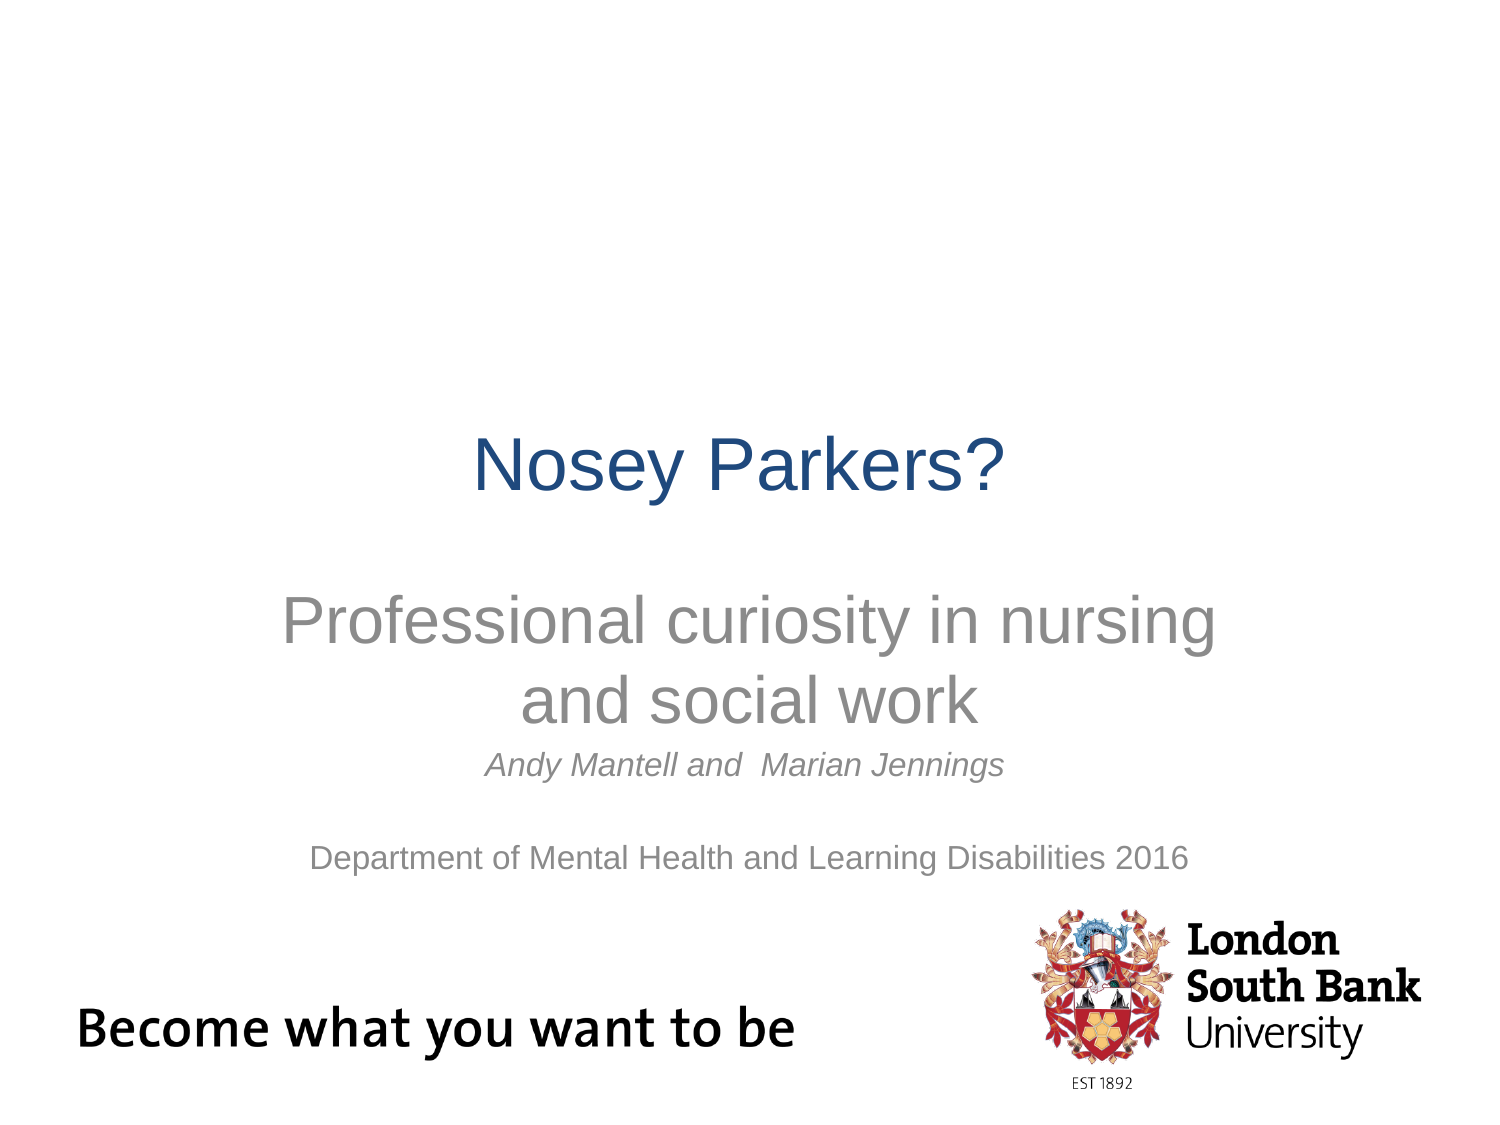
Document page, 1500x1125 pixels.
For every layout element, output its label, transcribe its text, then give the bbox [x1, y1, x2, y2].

subtitle Professional curiosity in nursing and social work Andy Mantell and Marian Jennings Department of Mental Health and Learning Disabilities 2016 [224, 566, 1276, 895]
title Nosey Parkers? [112, 371, 1388, 550]
picture [78, 1004, 799, 1061]
picture [1030, 909, 1422, 1091]
